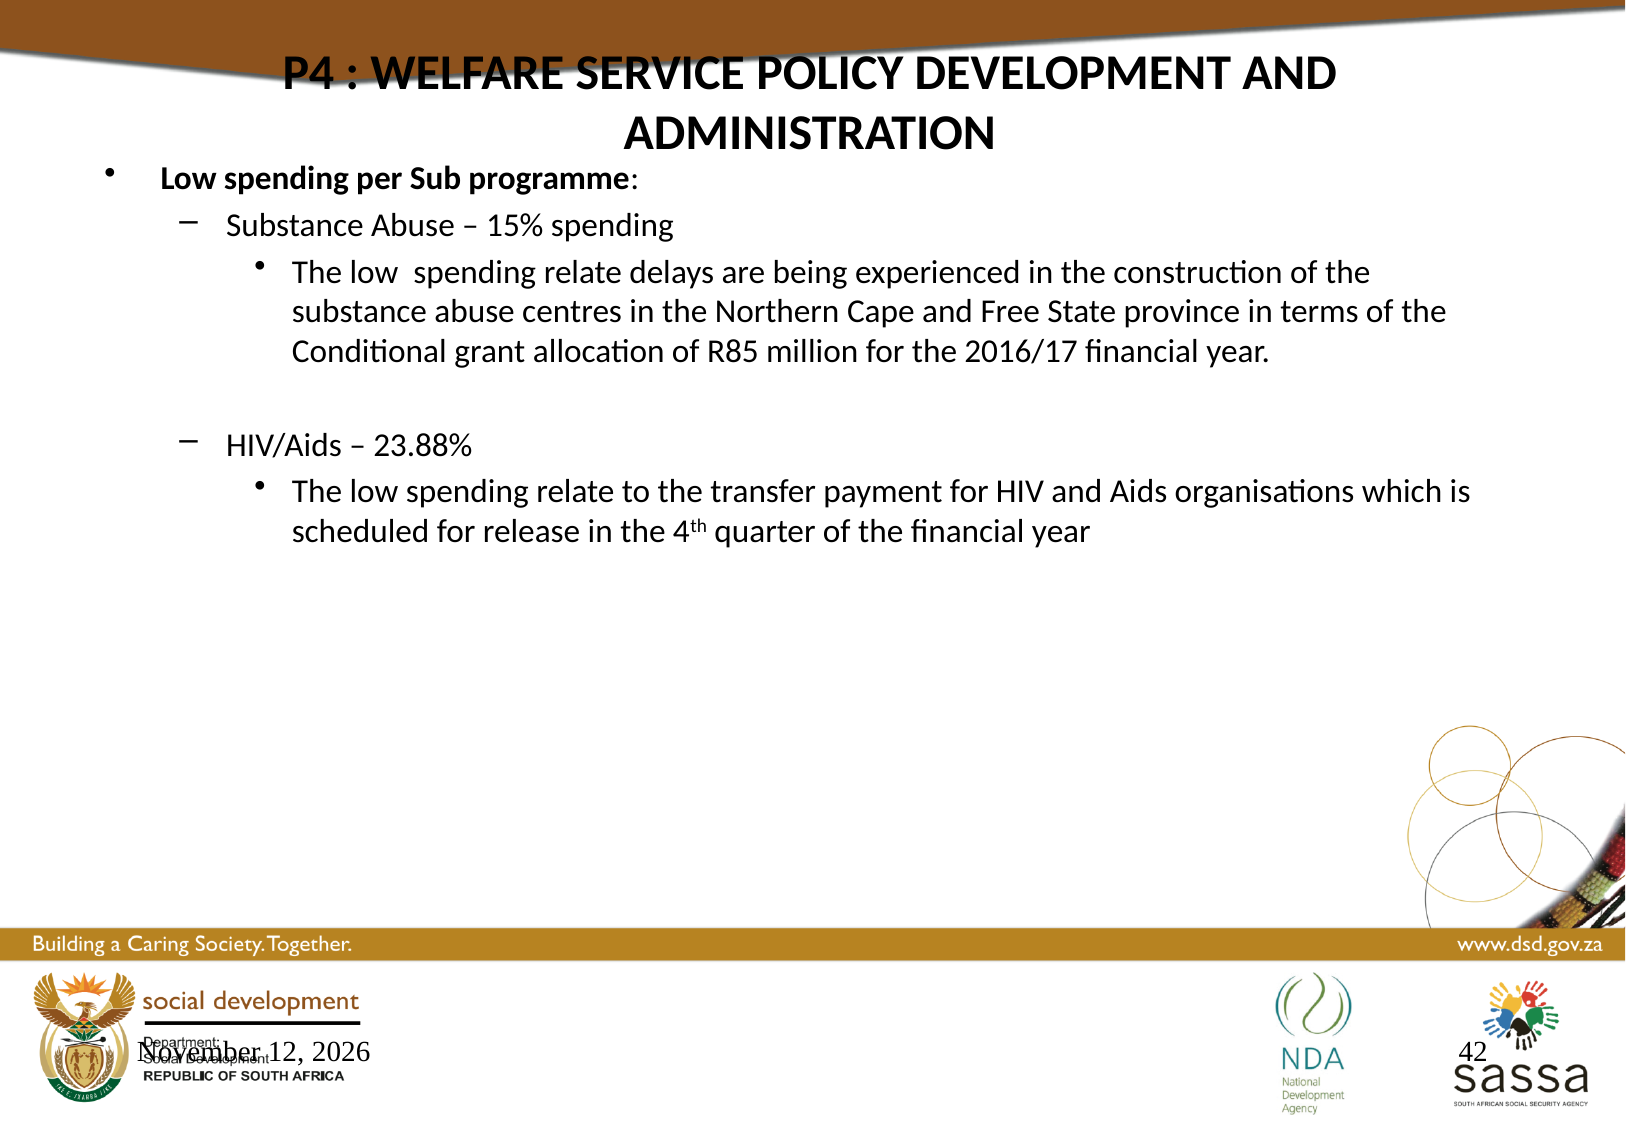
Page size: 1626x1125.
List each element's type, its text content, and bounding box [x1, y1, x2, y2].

picture [0, 0, 1626, 1125]
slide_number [121, 1025, 461, 1100]
slide_number 42 [1164, 1025, 1504, 1100]
text_box P4 : WELFARE SERVICE POLICY DEVELOPMENT AND ADMINISTRATION [115, 32, 1505, 168]
list Low spending per Sub programme: Substance Abuse – 15% spending The low spending relate delays are being experienced in the construction of the substance abuse centres in the Northern Cape and Free State province in terms of the Conditional grant allocation of R85 million for the 2016/17 financial year. HIV/Aids – 23.88% The low spending relate to the transfer payment for HIV and Aids organisations which is scheduled for release in the 4th quarter of the financial year [89, 149, 1496, 835]
